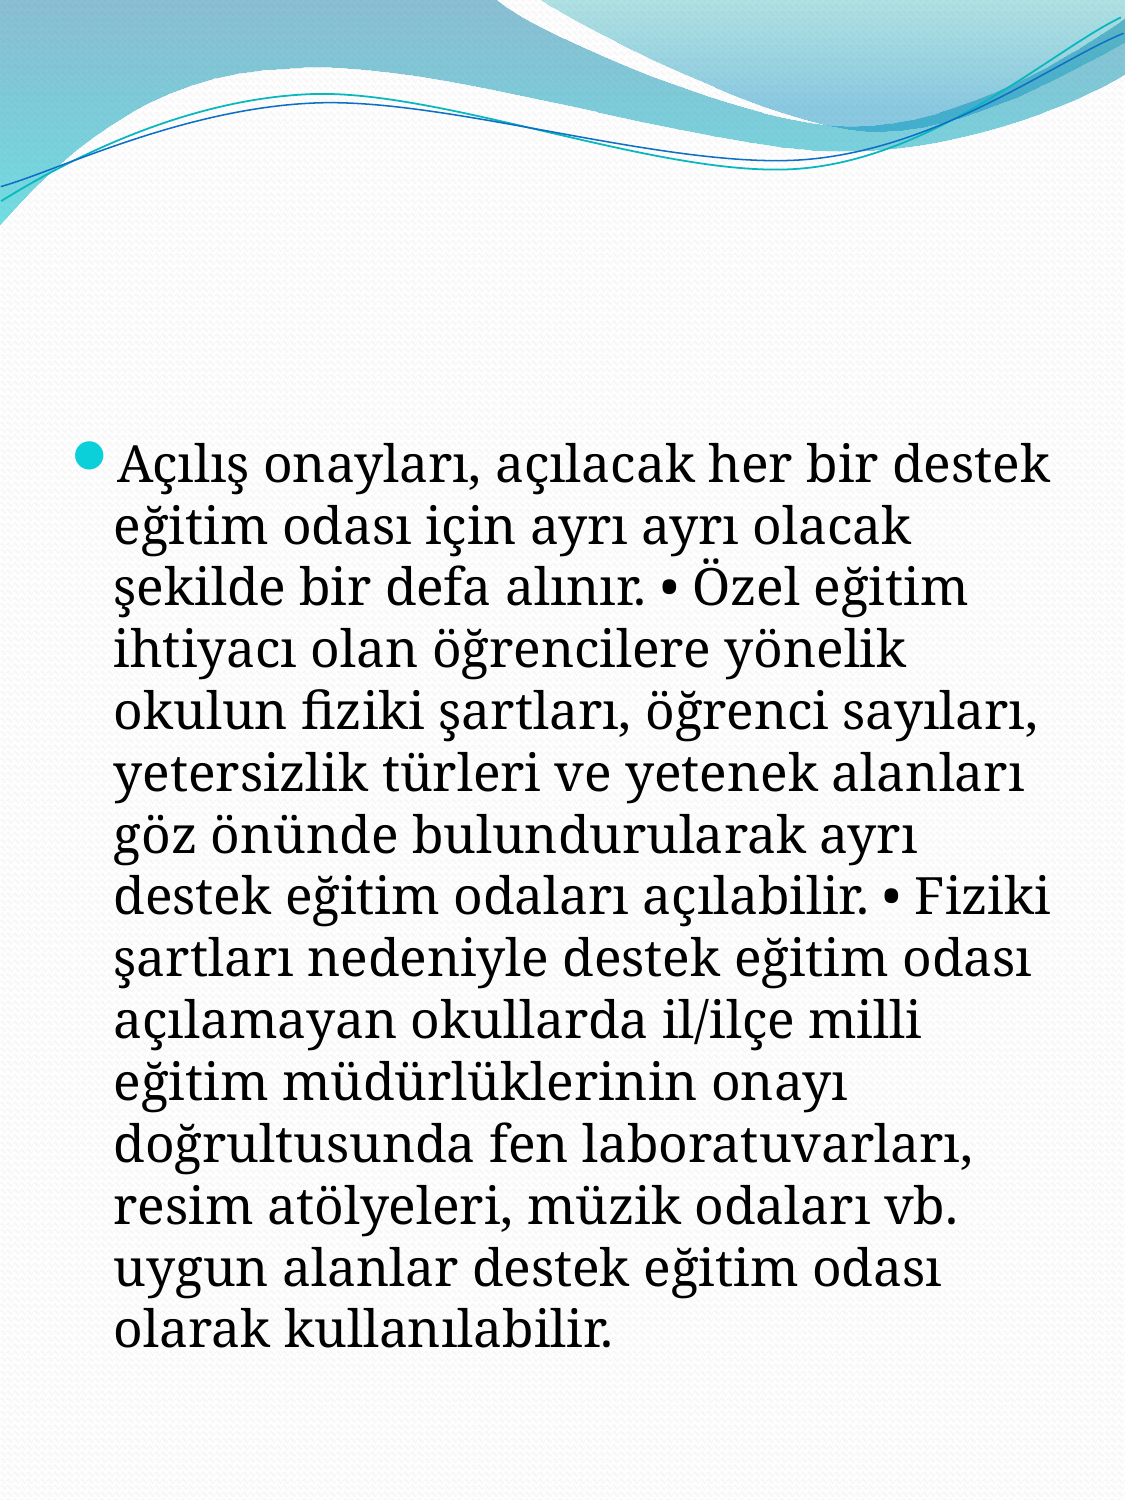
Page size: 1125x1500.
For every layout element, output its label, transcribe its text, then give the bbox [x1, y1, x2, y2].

list Açılış onayları, açılacak her bir destek eğitim odası için ayrı ayrı olacak şekilde bir defa alınır. • Özel eğitim ihtiyacı olan öğrencilere yönelik okulun fiziki şartları, öğrenci sayıları, yetersizlik türleri ve yetenek alanları göz önünde bulundurularak ayrı destek eğitim odaları açılabilir. • Fiziki şartları nedeniyle destek eğitim odası açılamayan okullarda il/ilçe milli eğitim müdürlüklerinin onayı doğrultusunda fen laboratuvarları, resim atölyeleri, müzik odaları vb. uygun alanlar destek eğitim odası olarak kullanılabilir. [56, 423, 1069, 1384]
